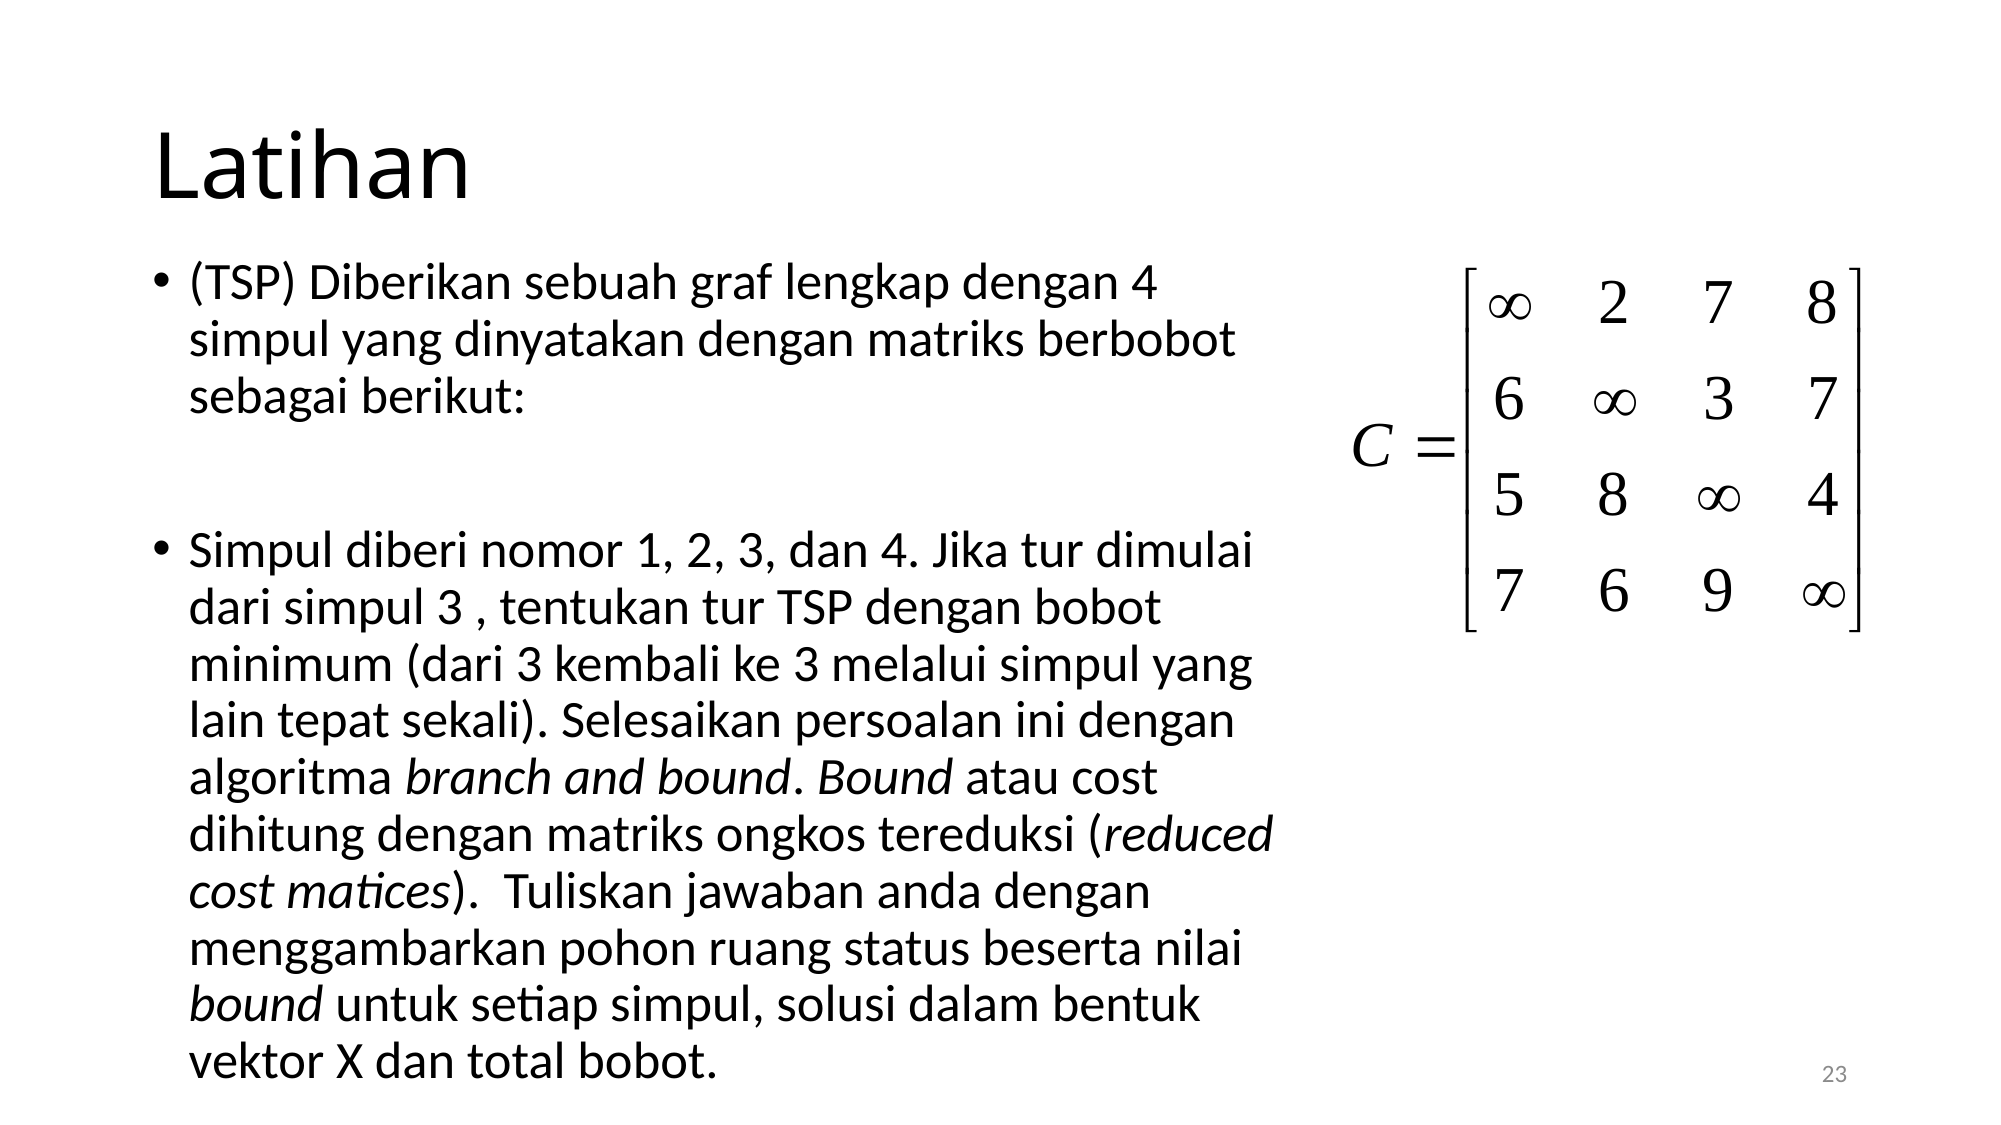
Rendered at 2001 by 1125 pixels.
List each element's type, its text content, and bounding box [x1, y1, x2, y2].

list (TSP) Diberikan sebuah graf lengkap dengan 4 simpul yang dinyatakan dengan matriks berbobot sebagai berikut: Simpul diberi nomor 1, 2, 3, dan 4. Jika tur dimulai dari simpul 3 , tentukan tur TSP dengan bobot minimum (dari 3 kembali ke 3 melalui simpul yang lain tepat sekali). Selesaikan persoalan ini dengan algoritma branch and bound. Bound atau cost dihitung dengan matriks ongkos tereduksi (reduced cost matices). Tuliskan jawaban anda dengan menggambarkan pohon ruang status beserta nilai bound untuk setiap simpul, solusi dalam bentuk vektor X dan total bobot. [137, 246, 1318, 1104]
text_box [1340, 255, 1885, 645]
title Latihan [137, 59, 1863, 278]
slide_number 23 [1412, 1042, 1863, 1103]
